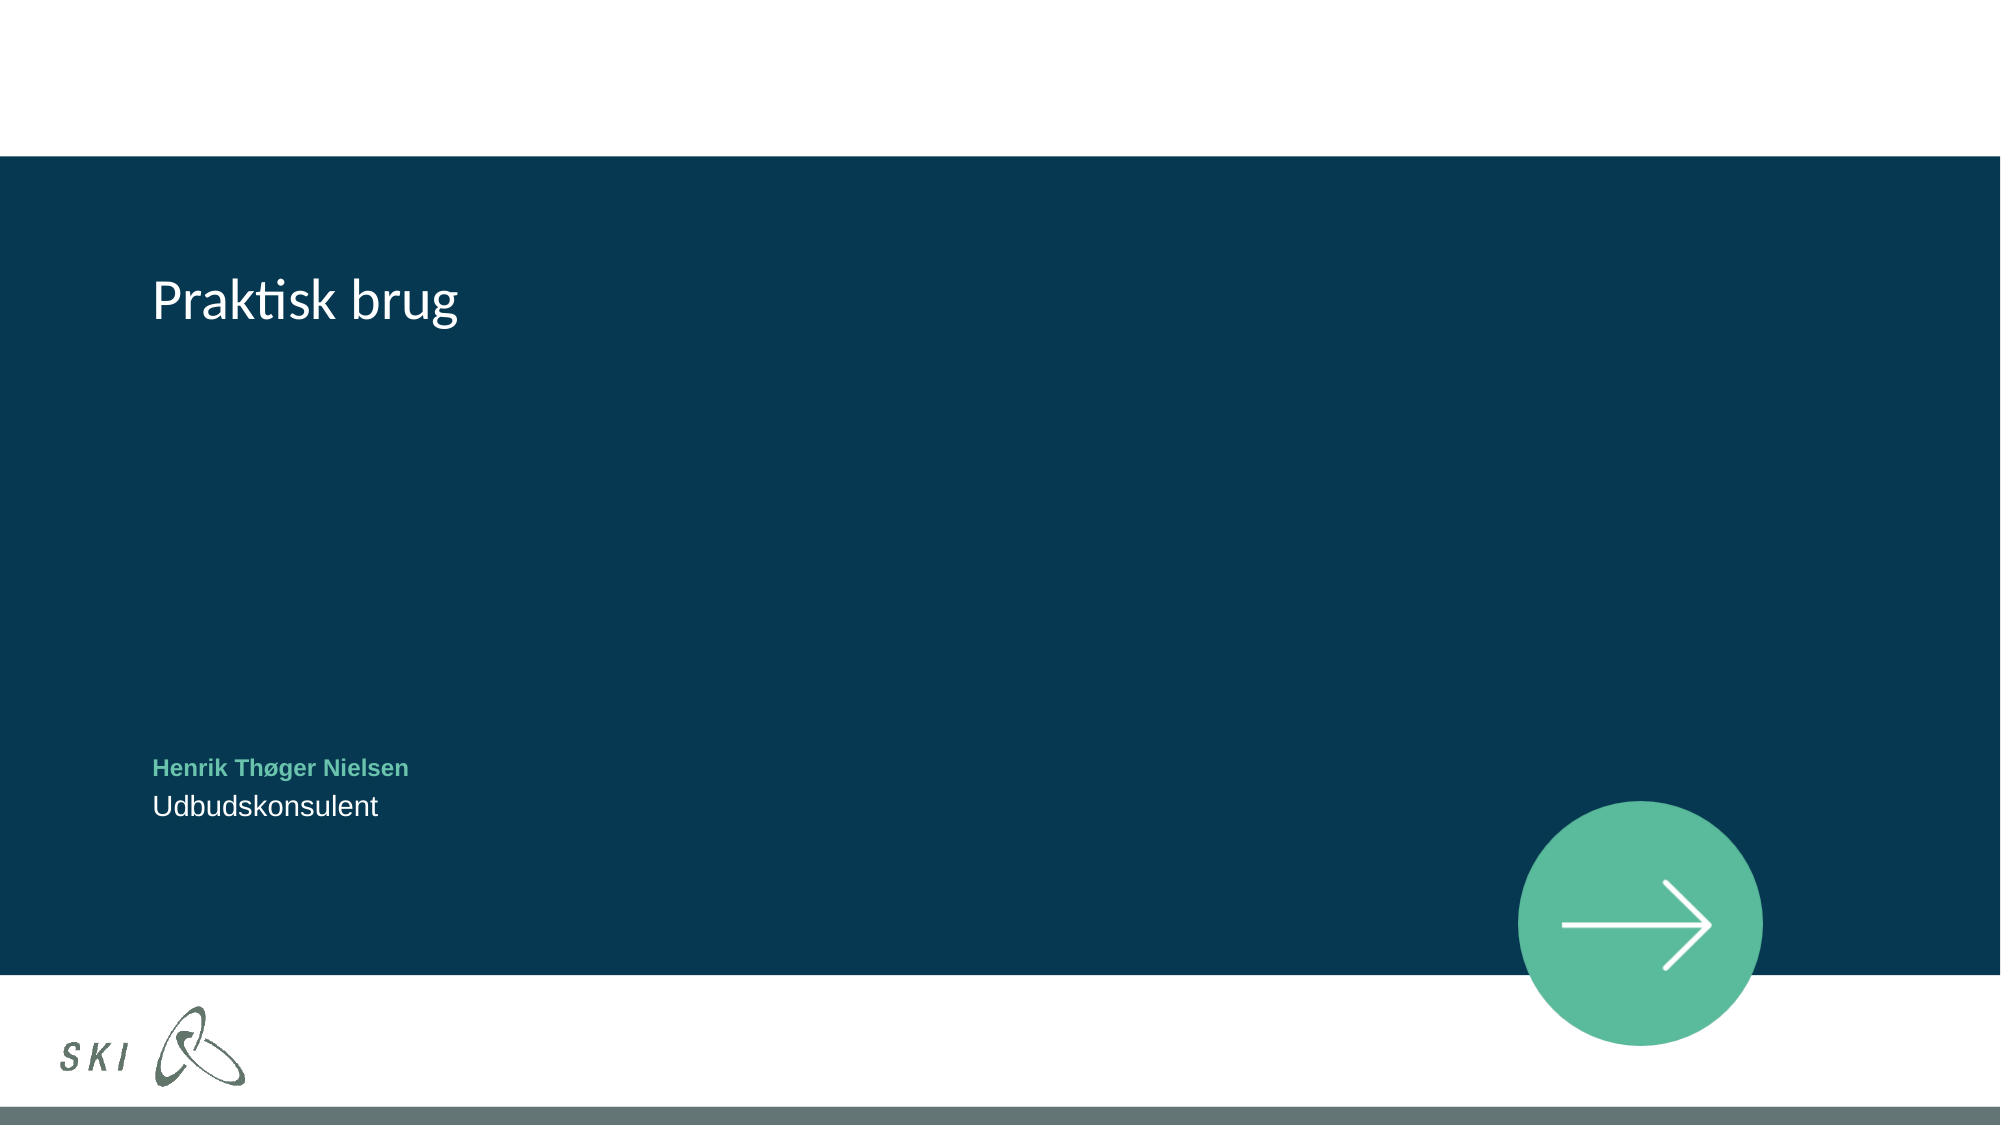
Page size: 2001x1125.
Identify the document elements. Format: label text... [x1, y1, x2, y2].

title Praktisk brug [137, 261, 1319, 696]
picture [1518, 802, 1763, 1046]
list Udbudskonsulent [137, 789, 730, 831]
picture [43, 1002, 262, 1097]
list Henrik Thøger Nielsen [137, 747, 730, 789]
